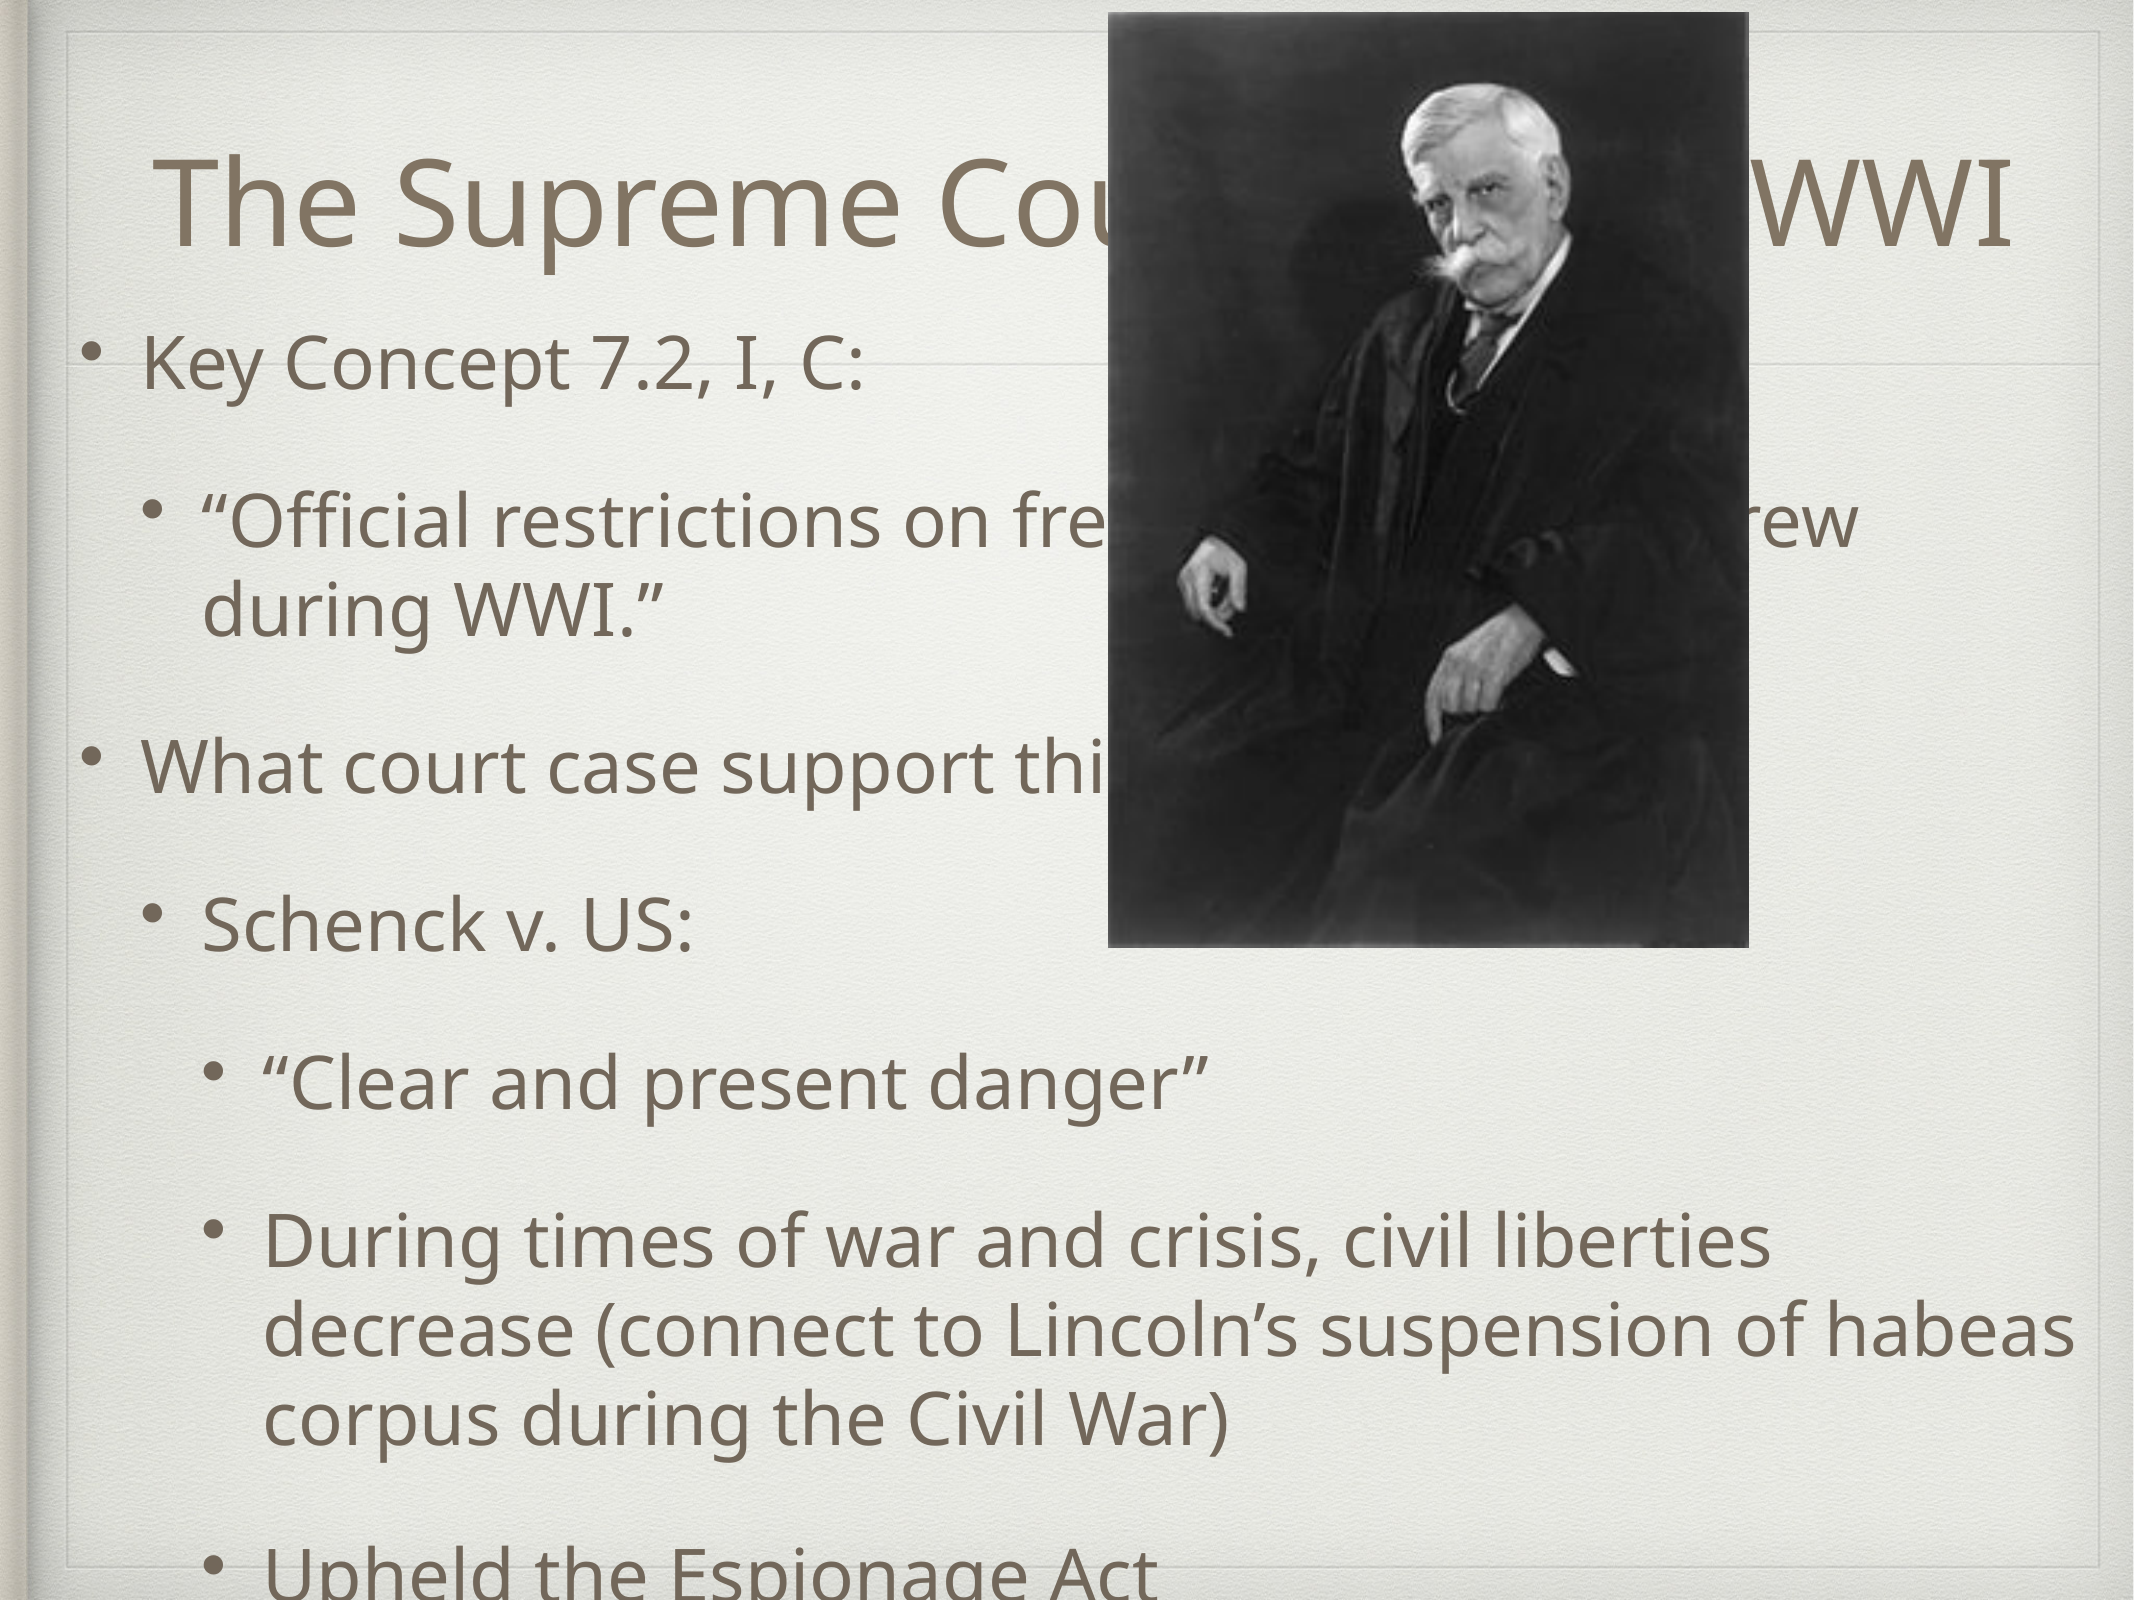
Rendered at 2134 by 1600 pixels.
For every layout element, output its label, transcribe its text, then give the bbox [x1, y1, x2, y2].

title The Supreme Court and the WWI [59, 51, 1102, 345]
picture [0, 0, 2134, 1600]
title The Supreme Court and the WWI [1754, 51, 2109, 345]
list Key Concept 7.2, I, C: “Official restrictions on freedom of speech grew during WWI.” What court case support this statement? Schenck v. US: “Clear and present danger” During times of war and crisis, civil liberties decrease (connect to Lincoln’s suspension of habeas corpus during the Civil War) Upheld the Espionage Act [70, 361, 2098, 1572]
